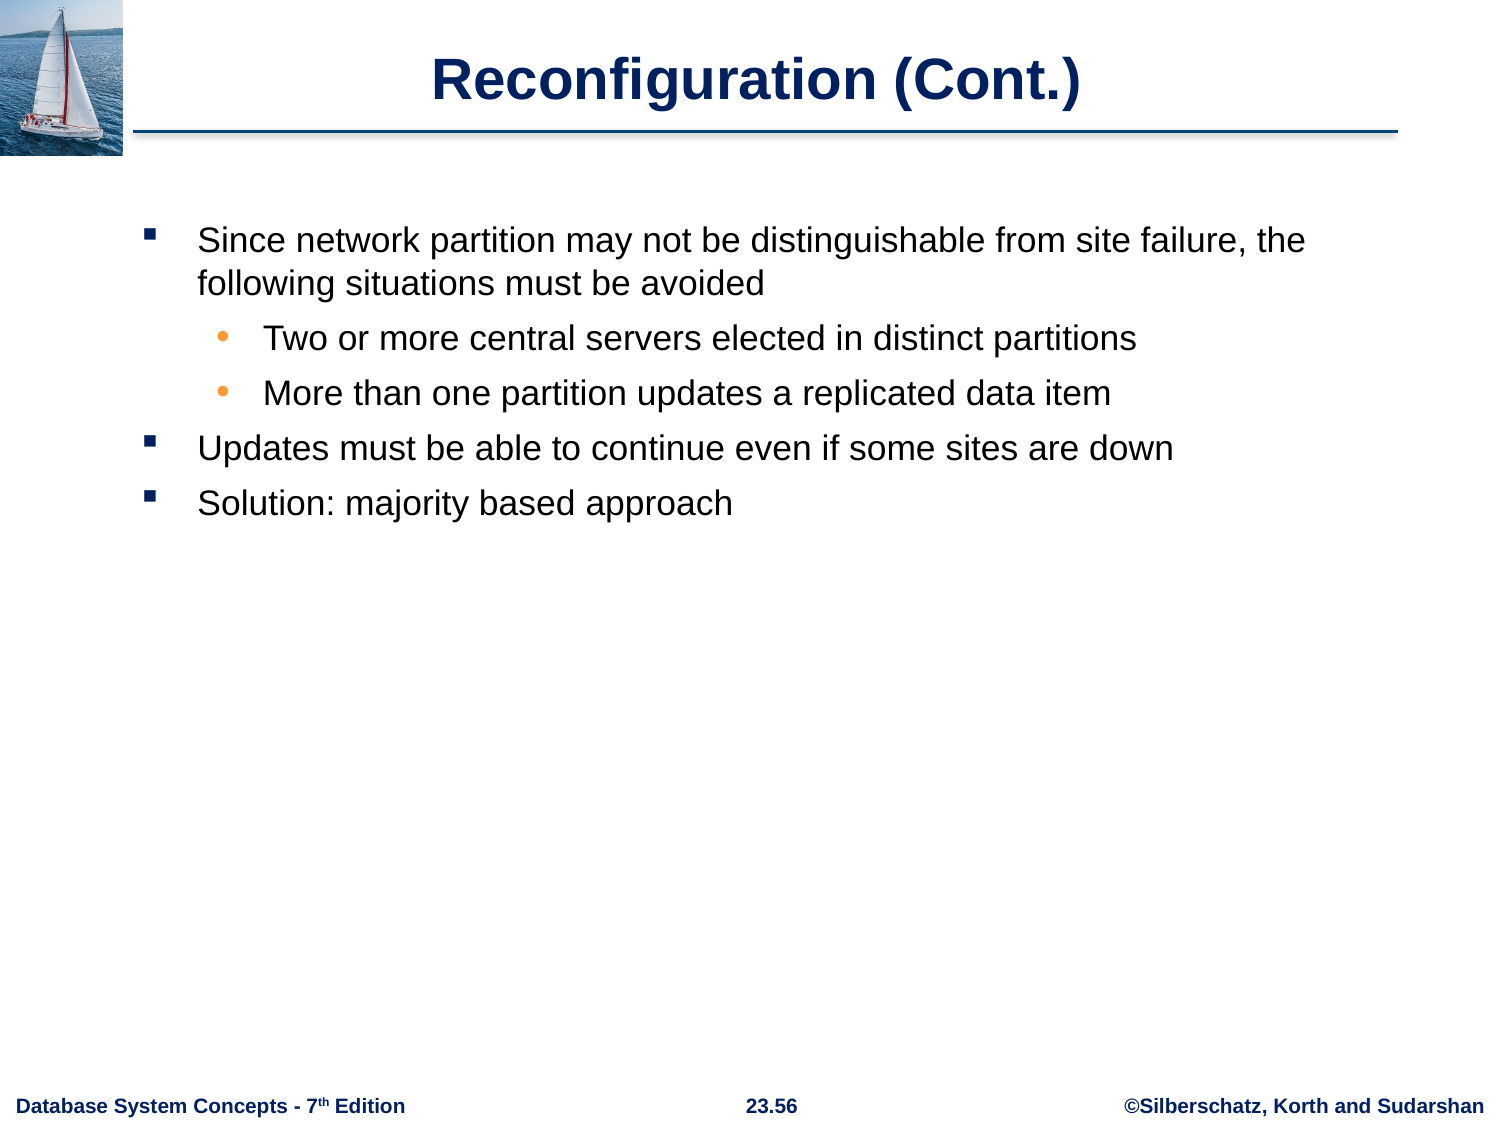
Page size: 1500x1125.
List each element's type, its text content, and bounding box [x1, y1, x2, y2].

title Reconfiguration (Cont.) [125, 18, 1388, 120]
picture [0, 0, 123, 156]
list Since network partition may not be distinguishable from site failure, the following situations must be avoided Two or more central servers elected in distinct partitions More than one partition updates a replicated data item Updates must be able to continue even if some sites are down Solution: majority based approach [126, 210, 1378, 906]
